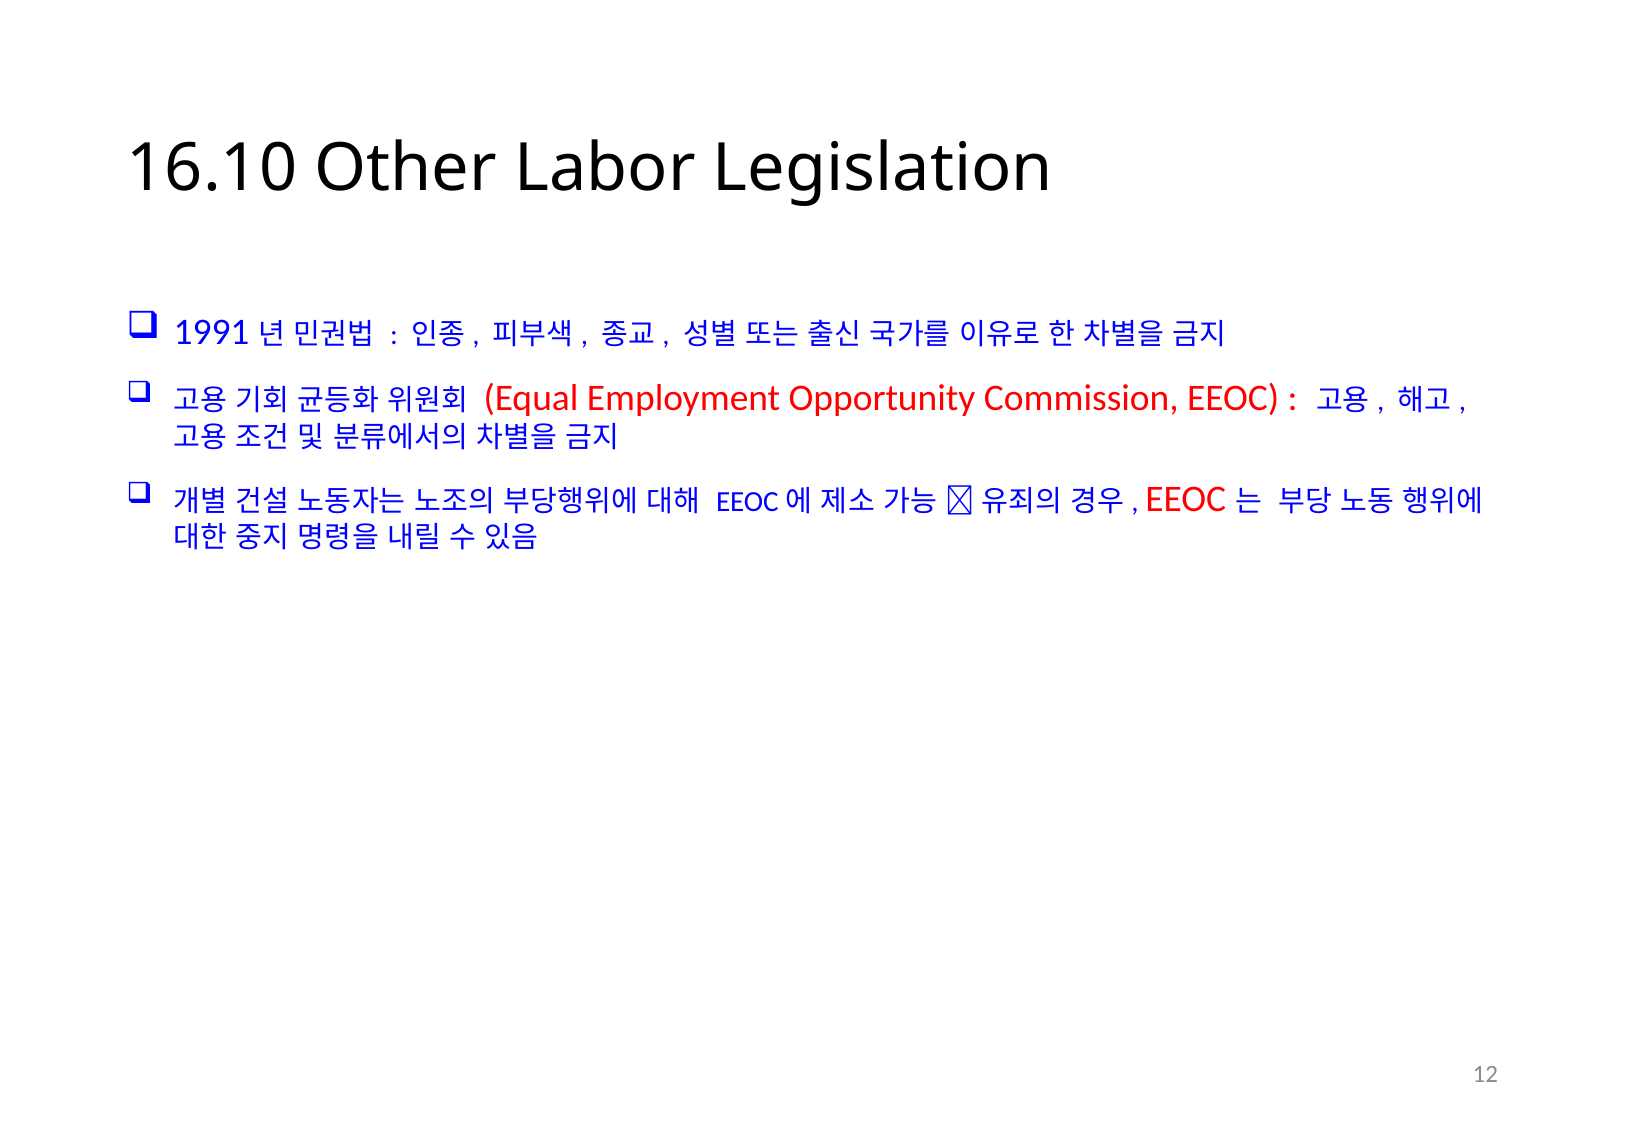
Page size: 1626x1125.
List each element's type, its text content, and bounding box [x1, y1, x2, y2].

slide_number 11 [1147, 1042, 1514, 1103]
list 1991년 민권법 : 인종, 피부색, 종교, 성별 또는 출신 국가를 이유로 한 차별을 금지 고용 기회 균등화 위원회 (Equal Employment Opportunity Commission, EEOC) : 고용, 해고, 고용 조건 및 분류에서의 차별을 금지 개별 건설 노동자는 노조의 부당행위에 대해 EEOC에 제소 가능  유죄의 경우, EEOC는 부당 노동 행위에 대한 중지 명령을 내릴 수 있음 [111, 299, 1514, 1014]
title 16.10 Other Labor Legislation [111, 59, 1514, 278]
